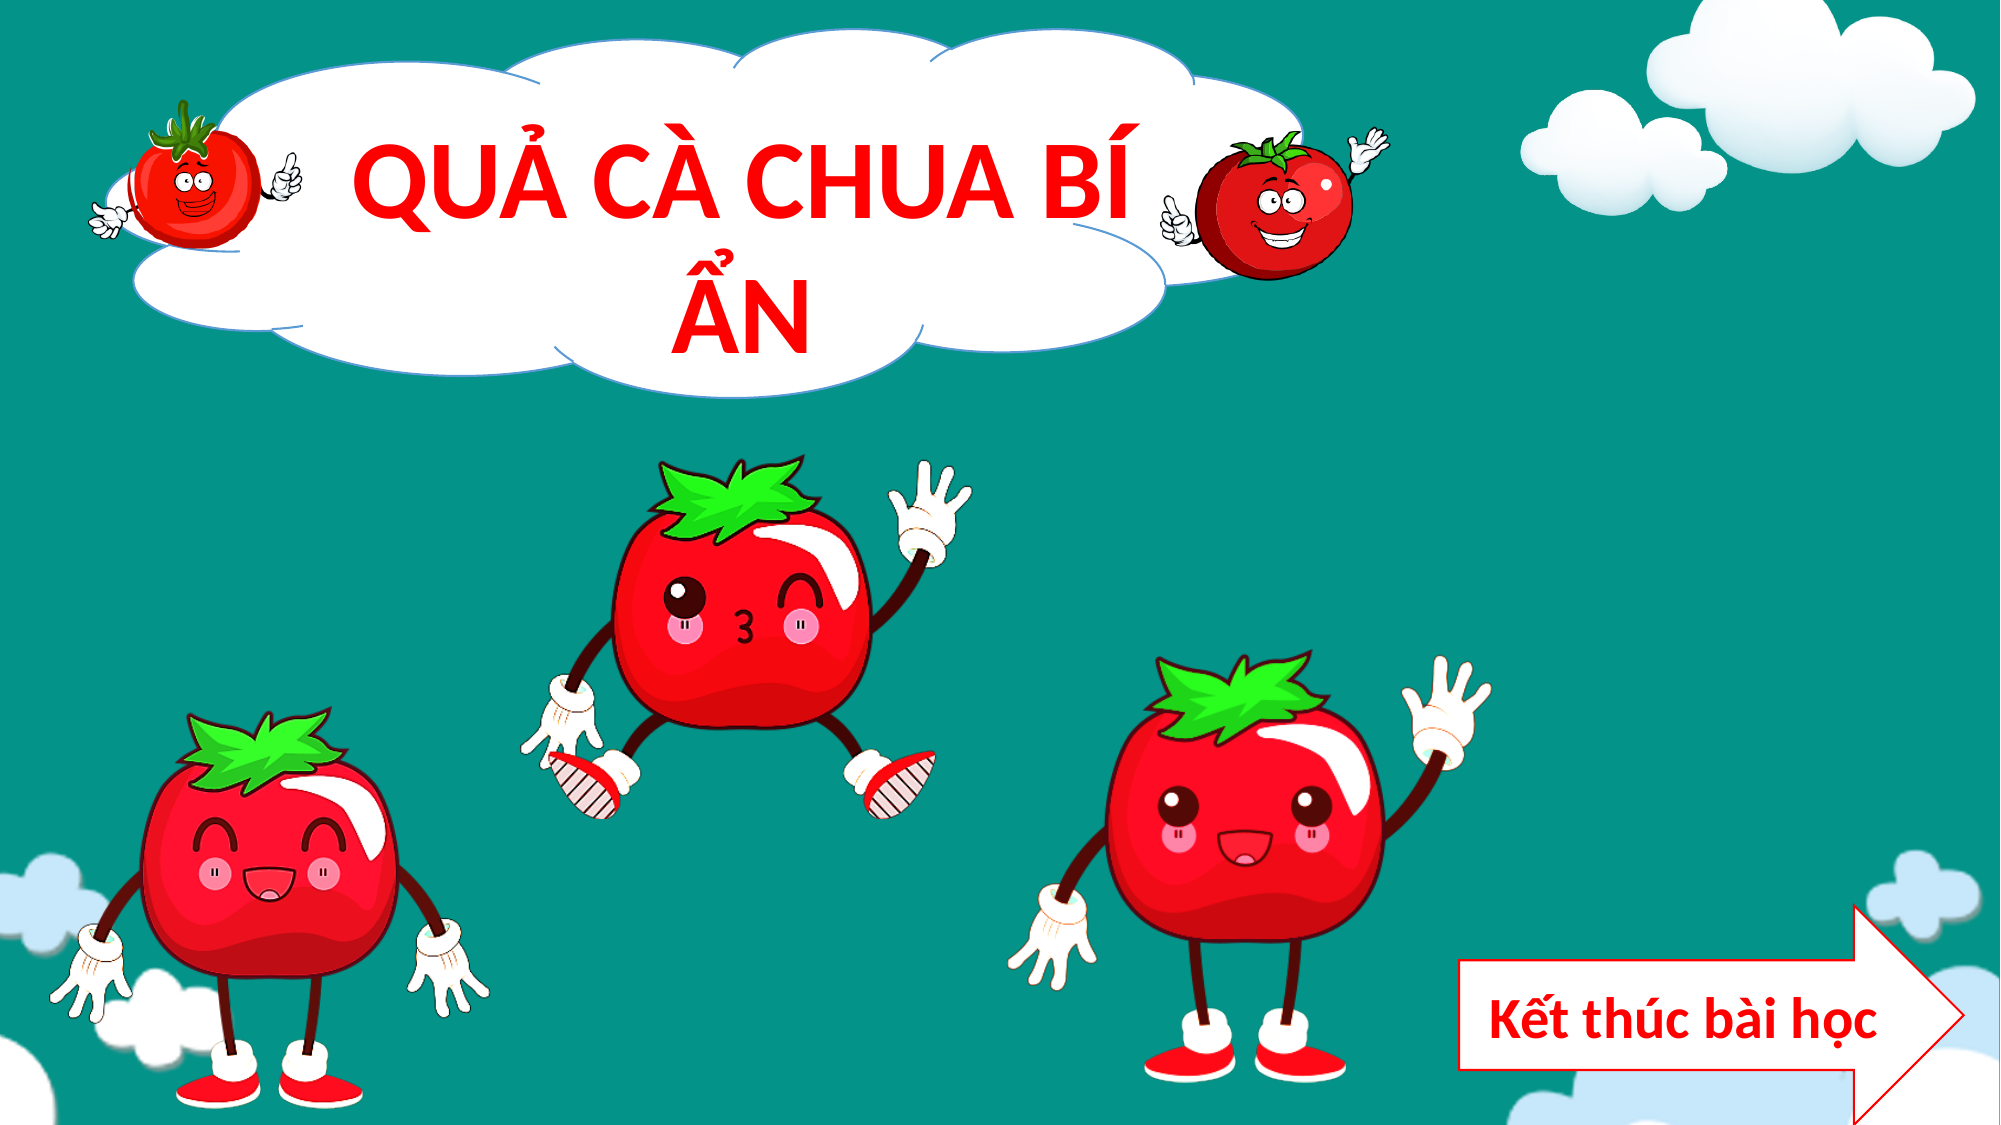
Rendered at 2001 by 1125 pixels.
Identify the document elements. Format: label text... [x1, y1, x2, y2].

picture [0, 706, 491, 1125]
text_box [132, 28, 1303, 351]
picture [1157, 126, 1392, 287]
picture [1506, 0, 2000, 287]
picture [519, 454, 974, 819]
text_box [619, 384, 846, 400]
text_box QUẢ CÀ CHUA BÍ ẨN [305, 98, 1180, 384]
picture [1006, 649, 2000, 1125]
picture [87, 98, 304, 249]
